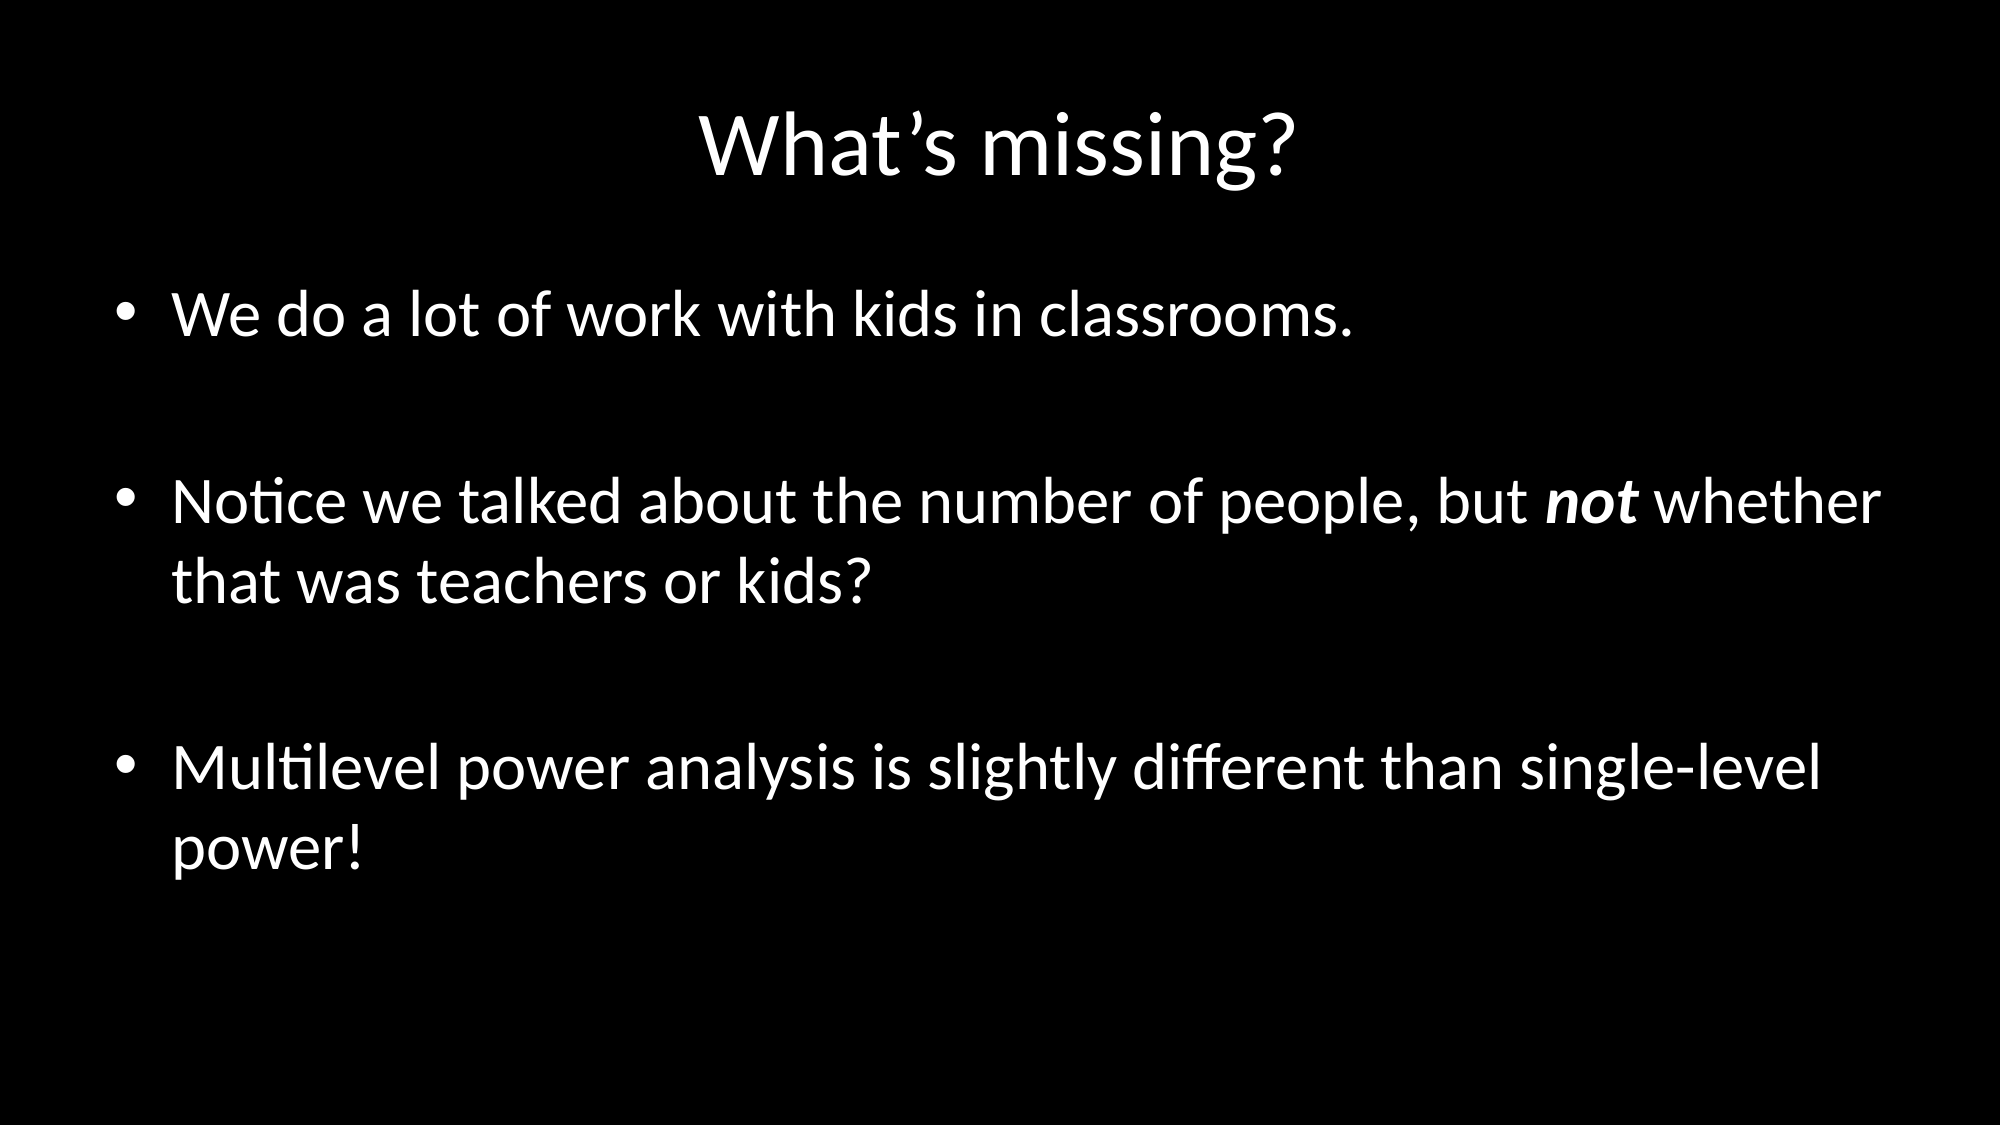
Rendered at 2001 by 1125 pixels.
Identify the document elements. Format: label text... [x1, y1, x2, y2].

list We do a lot of work with kids in classrooms. Notice we talked about the number of people, but not whether that was teachers or kids? Multilevel power analysis is slightly different than single-level power! [99, 262, 1900, 1005]
title What’s missing? [99, 45, 1900, 233]
